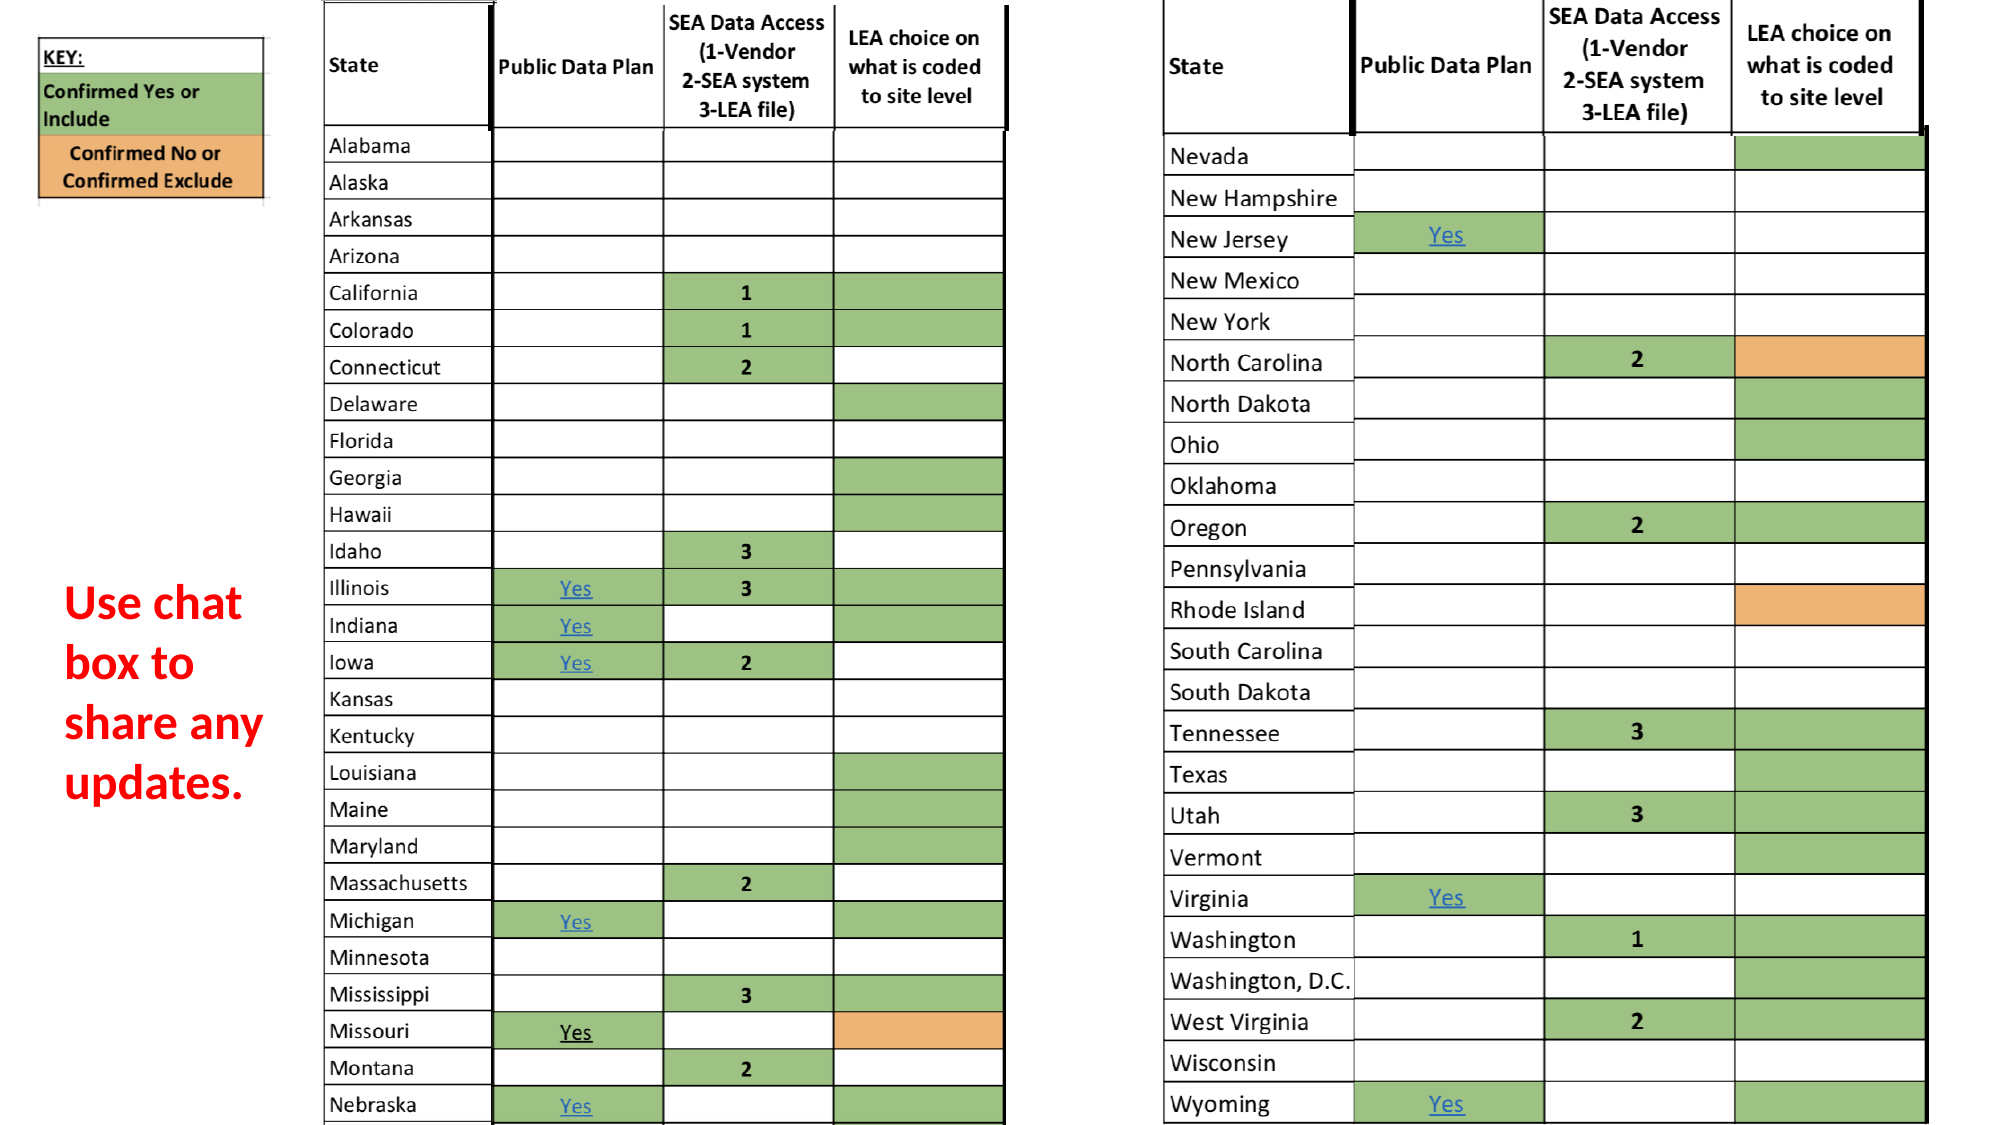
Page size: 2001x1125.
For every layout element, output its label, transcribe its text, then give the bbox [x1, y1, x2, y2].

text_box Use chat box to share any updates. [49, 562, 296, 818]
picture [26, 34, 271, 207]
picture [1155, 0, 1929, 1125]
picture [321, 0, 1009, 1125]
